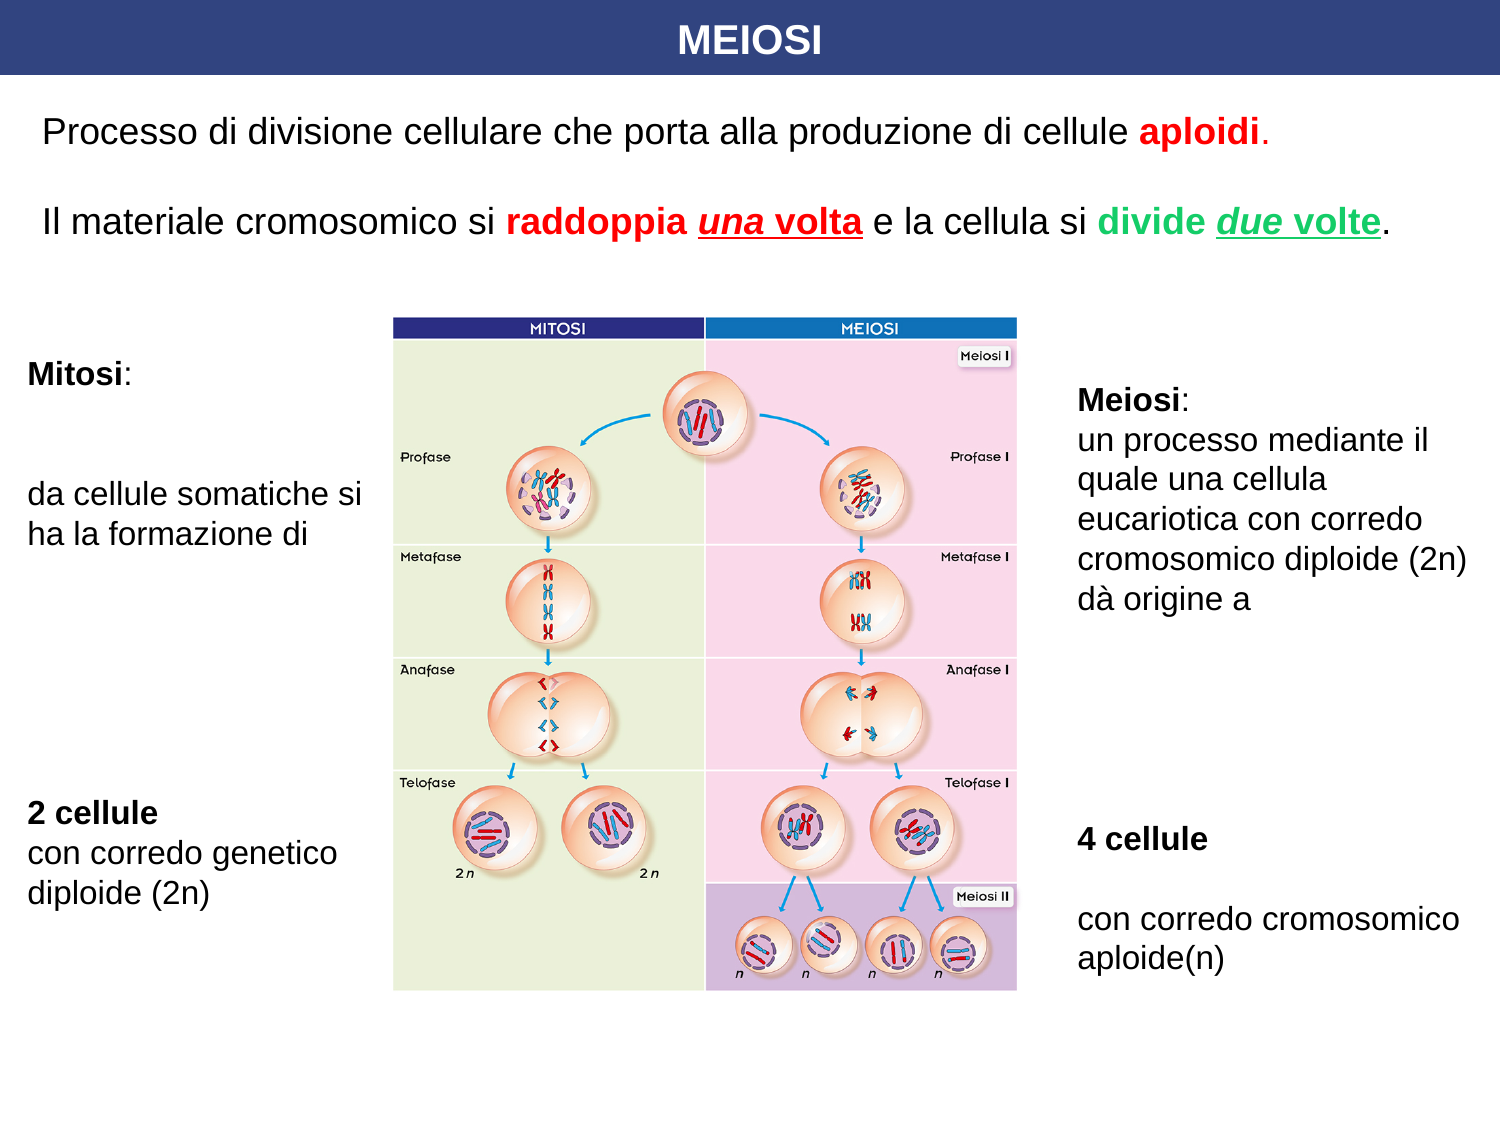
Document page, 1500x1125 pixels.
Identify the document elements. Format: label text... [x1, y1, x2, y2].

title MEIOSI [0, 0, 1500, 76]
picture [387, 312, 1026, 992]
text_box Meiosi: un processo mediante il quale una cellula eucariotica con corredo cromosomico diploide (2n) dà origine a 4 cellule con corredo cromosomico aploide(n) [1062, 370, 1500, 984]
text_box Mitosi: da cellule somatiche si ha la formazione di 2 cellule con corredo genetico diploide (2n) [12, 344, 382, 919]
text_box Processo di divisione cellulare che porta alla produzione di cellule aploidi. Il materiale cromosomico si raddoppia una volta e la cellula si divide due volte. [27, 99, 1448, 295]
